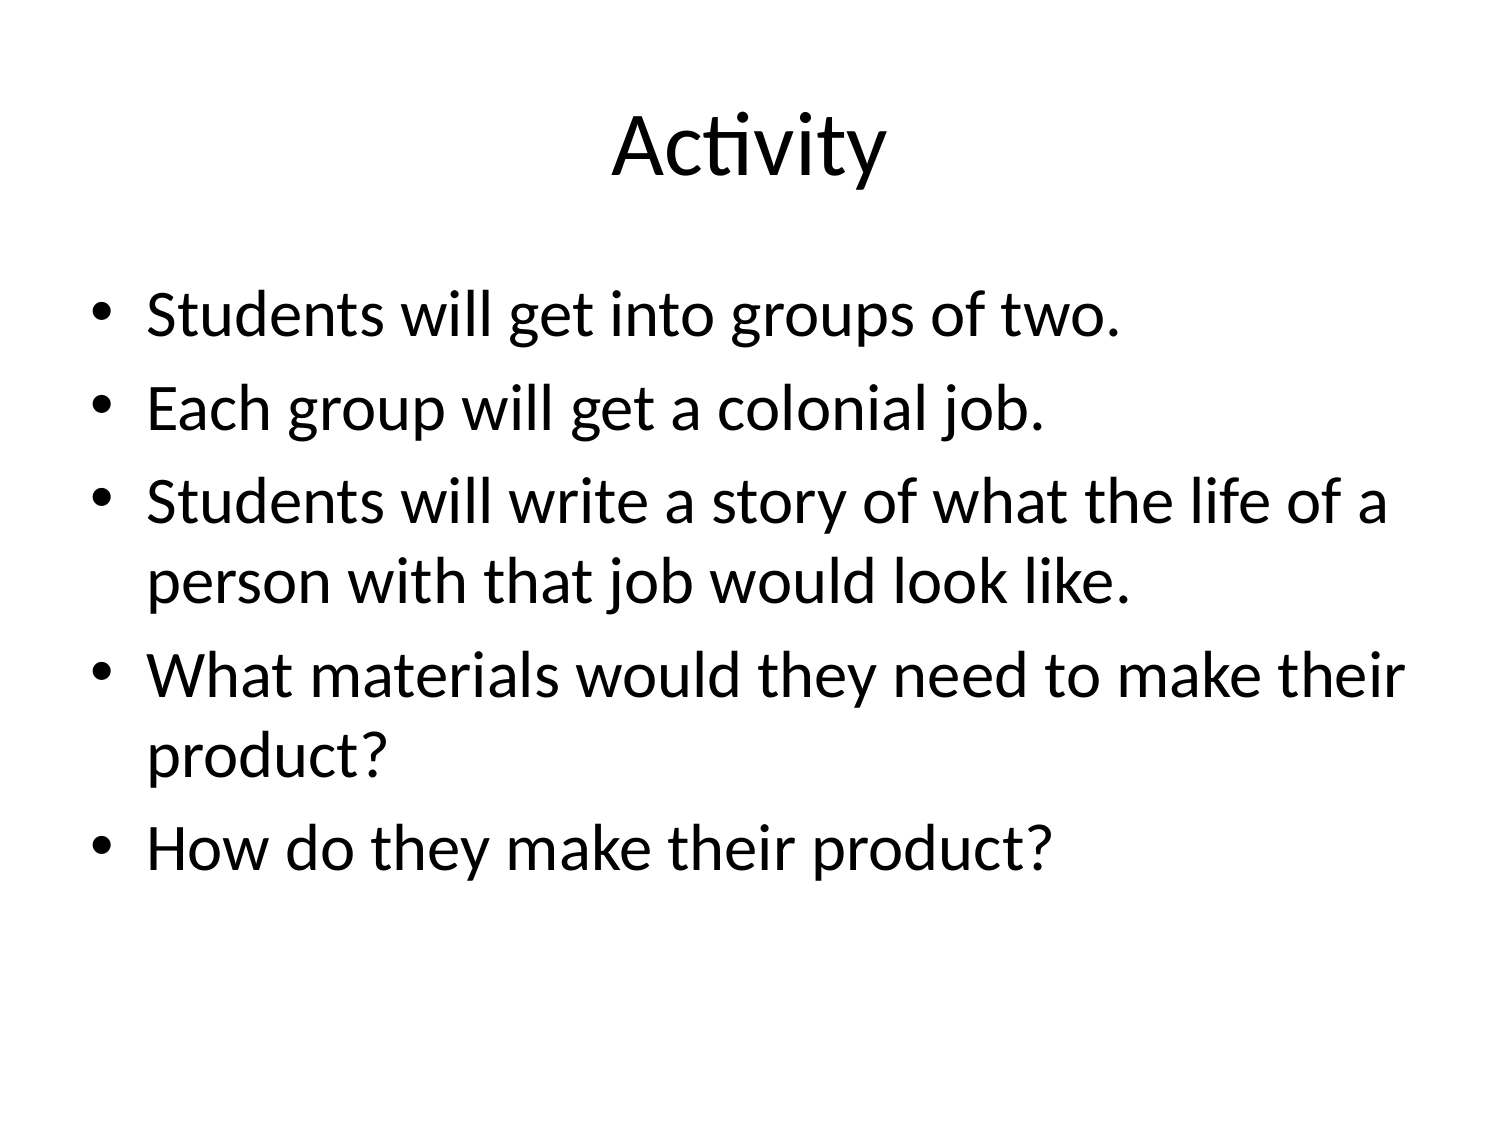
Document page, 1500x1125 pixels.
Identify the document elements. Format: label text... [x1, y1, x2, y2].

title Activity [75, 45, 1425, 233]
list Students will get into groups of two. Each group will get a colonial job. Students will write a story of what the life of a person with that job would look like. What materials would they need to make their product? How do they make their product? [75, 262, 1425, 1005]
